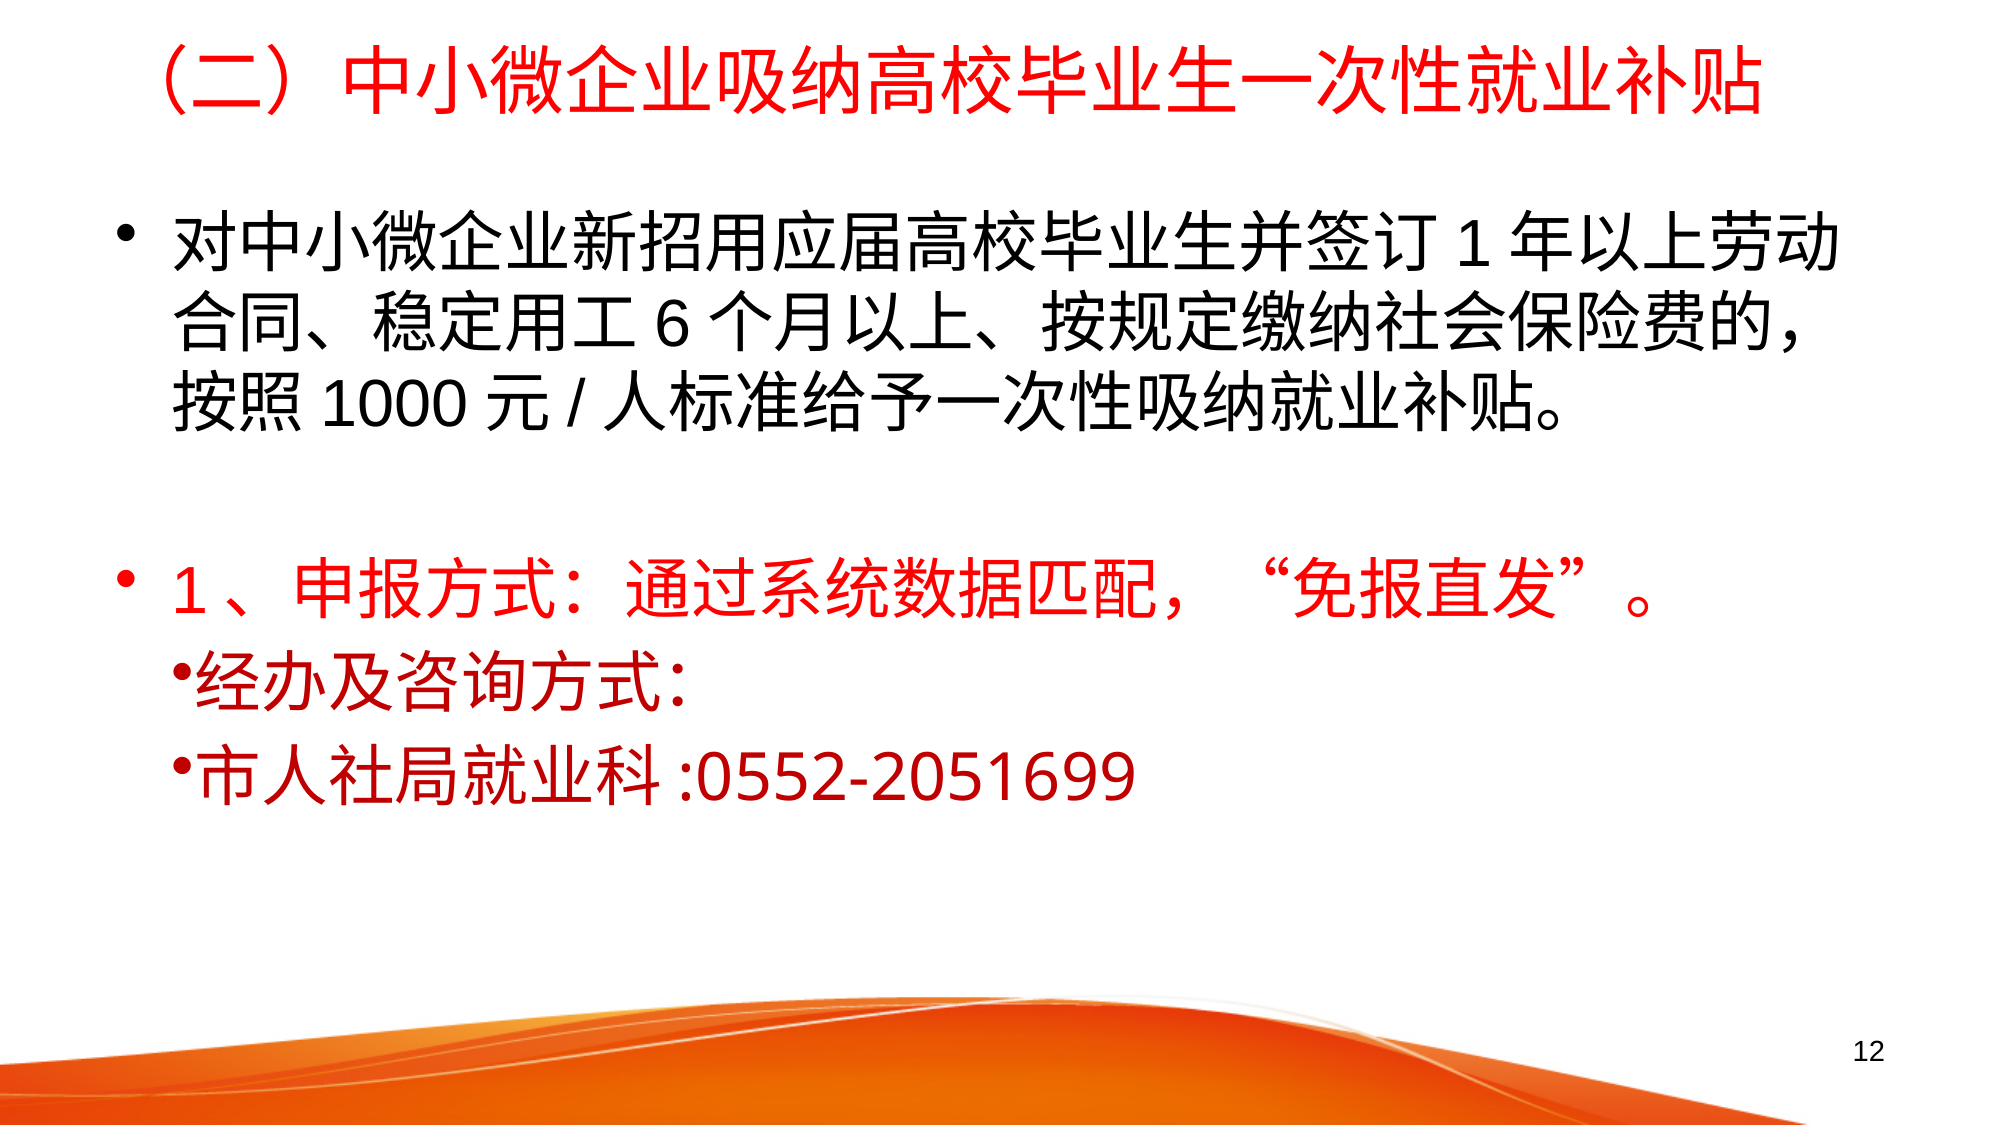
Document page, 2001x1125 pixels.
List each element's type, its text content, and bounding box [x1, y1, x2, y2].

title （二）中小微企业吸纳高校毕业生一次性就业补贴 [99, 30, 1901, 127]
picture [0, 0, 2000, 1125]
slide_number 12 [1433, 1024, 1901, 1103]
list 对中小微企业新招用应届高校毕业生并签订1年以上劳动合同、稳定用工6个月以上、按规定缴纳社会保险费的，按照1000元/人标准给予一次性吸纳就业补贴。 1、申报方式：通过系统数据匹配，“免报直发”。 经办及咨询方式： 市人社局就业科:0552-2051699 [99, 192, 1901, 1006]
